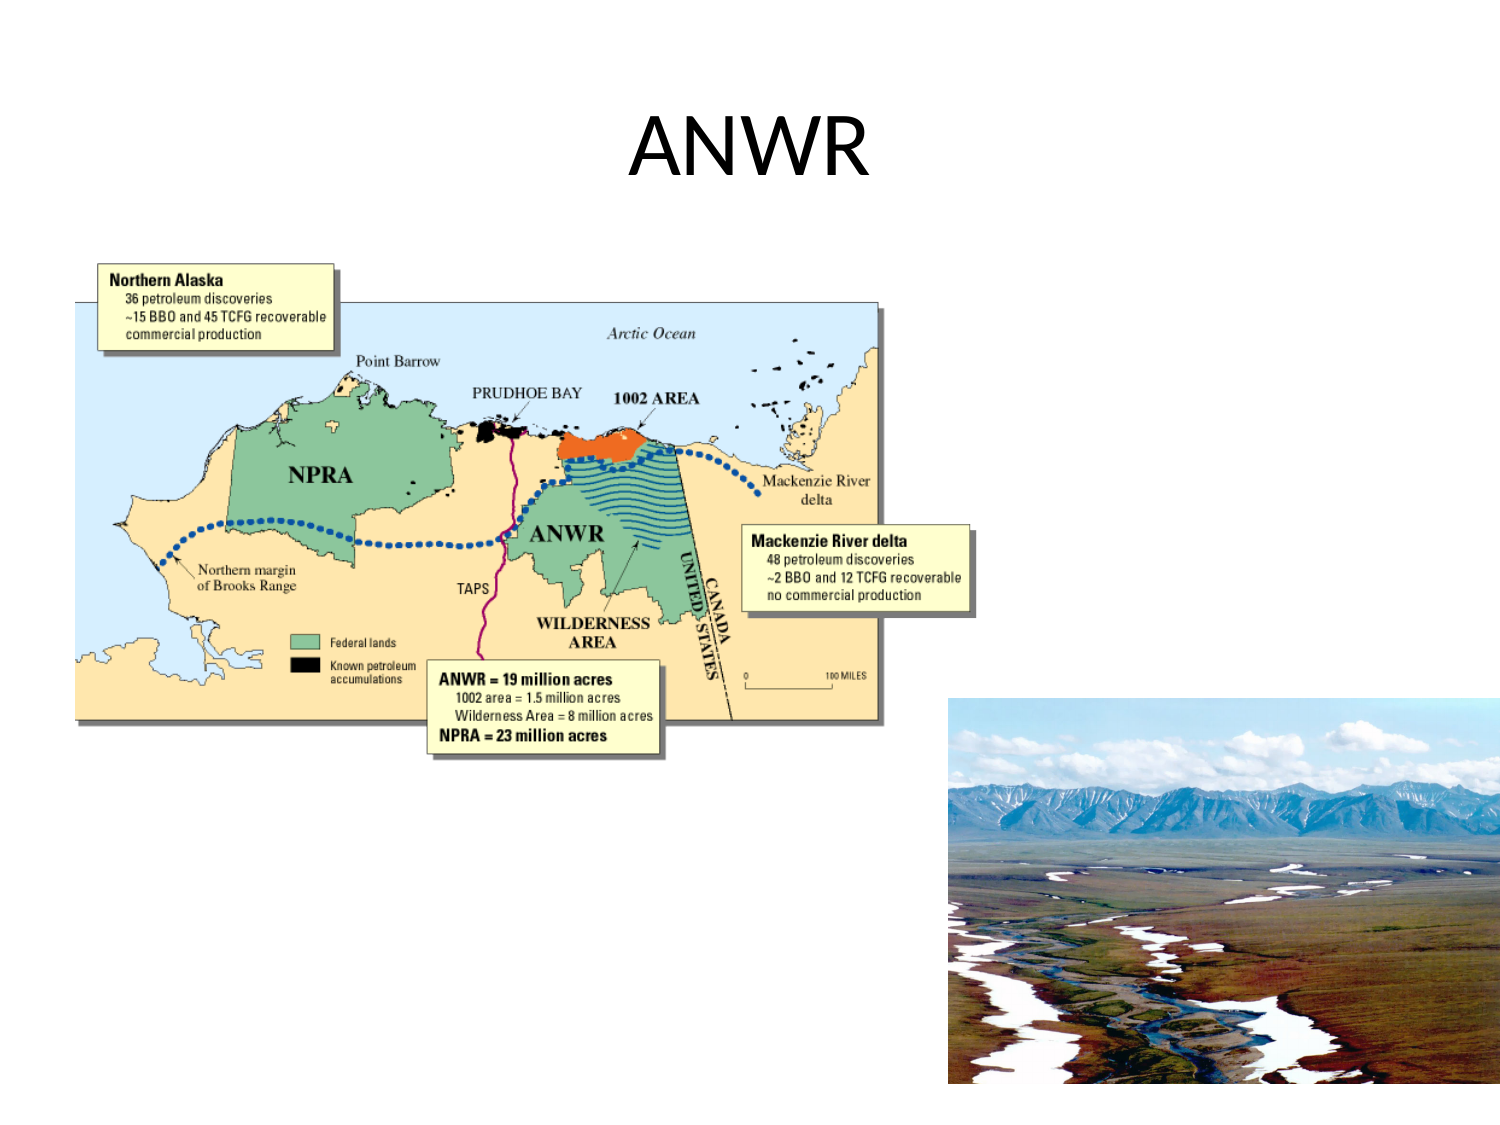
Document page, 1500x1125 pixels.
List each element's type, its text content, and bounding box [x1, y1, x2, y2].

title ANWR [75, 45, 1425, 233]
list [74, 262, 983, 762]
picture [948, 698, 1500, 1084]
